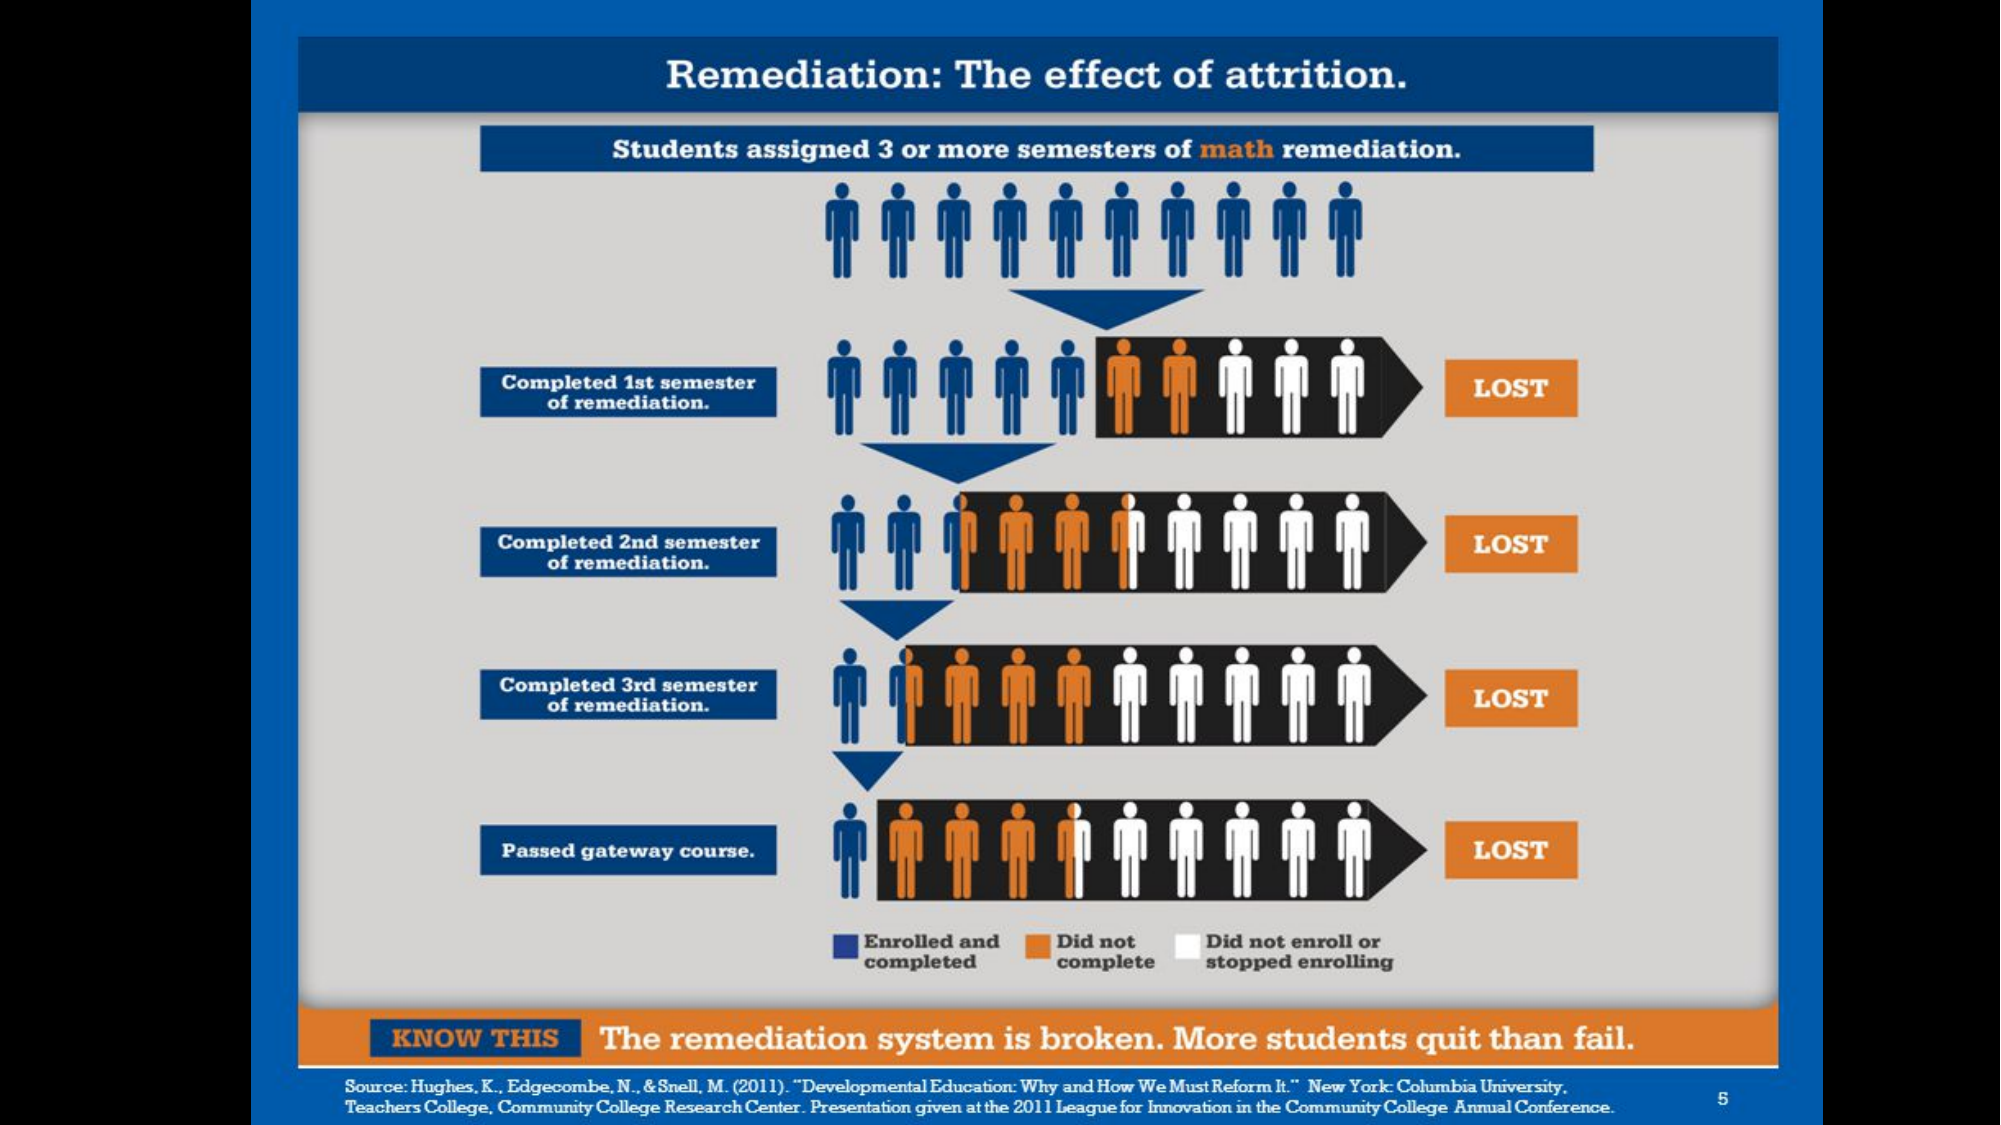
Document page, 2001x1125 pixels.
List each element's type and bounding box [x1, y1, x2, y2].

list [251, 0, 1823, 1125]
